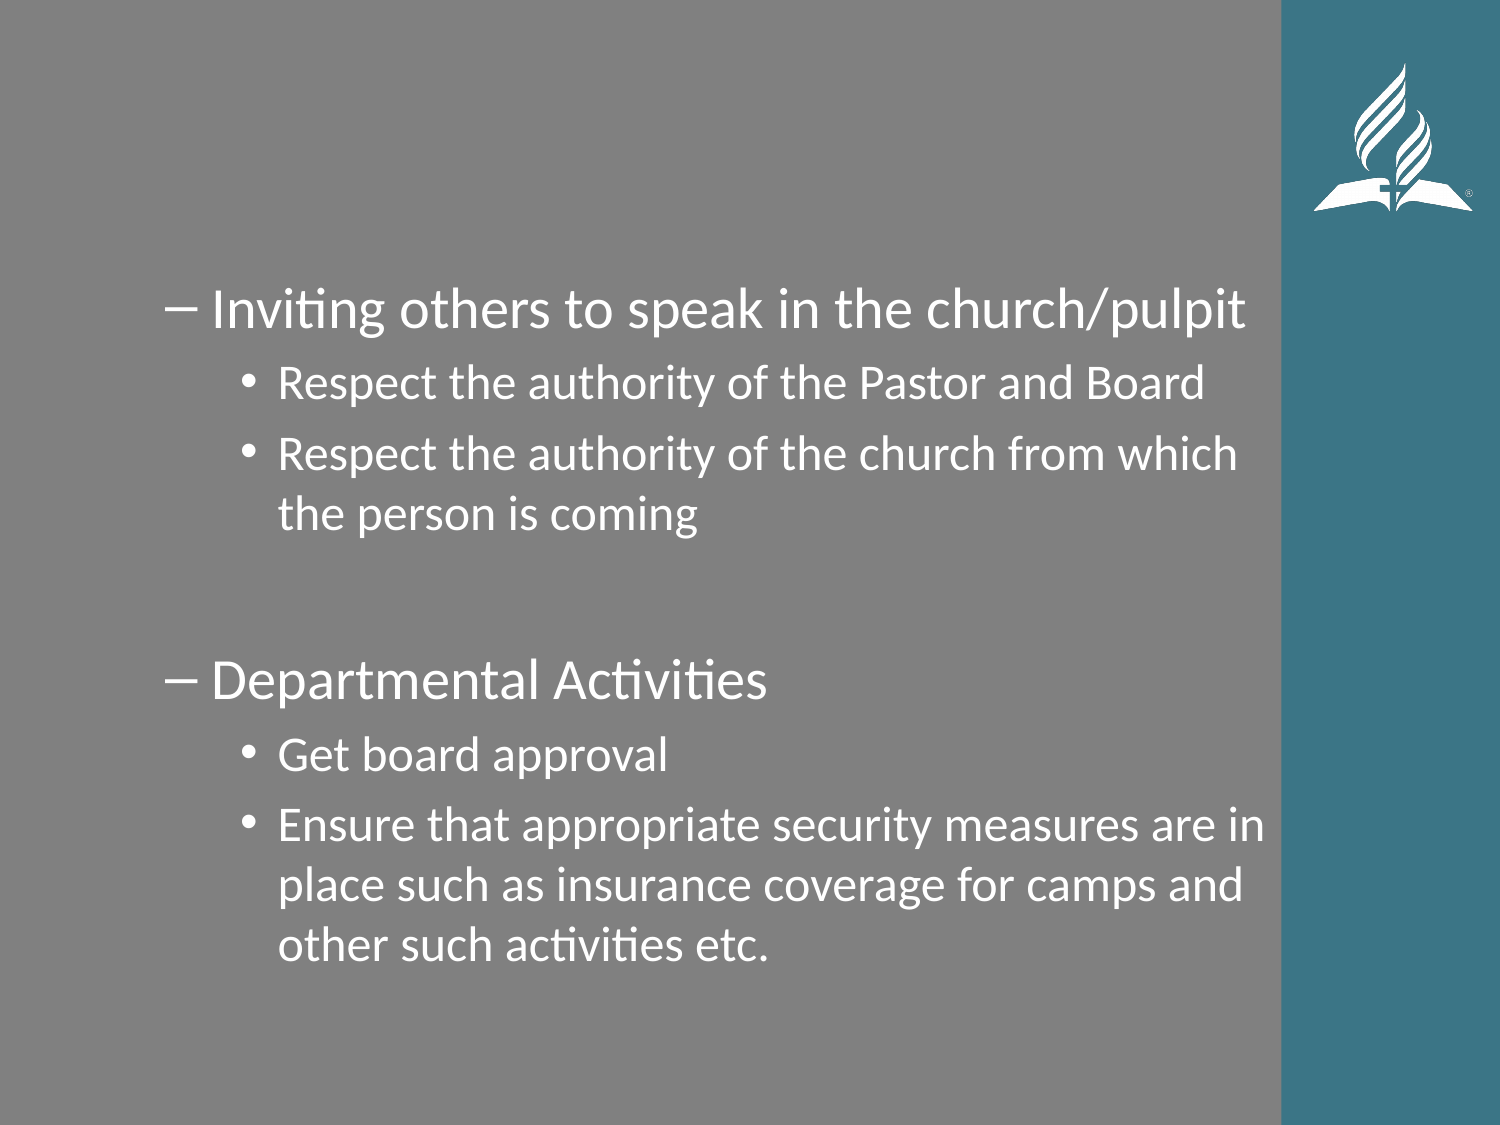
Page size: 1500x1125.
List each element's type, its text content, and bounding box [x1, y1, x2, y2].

picture [1281, 10, 1500, 245]
list Inviting others to speak in the church/pulpit Respect the authority of the Pastor and Board Respect the authority of the church from which the person is coming Departmental Activities Get board approval Ensure that appropriate security measures are in place such as insurance coverage for camps and other such activities etc. [75, 262, 1282, 1005]
